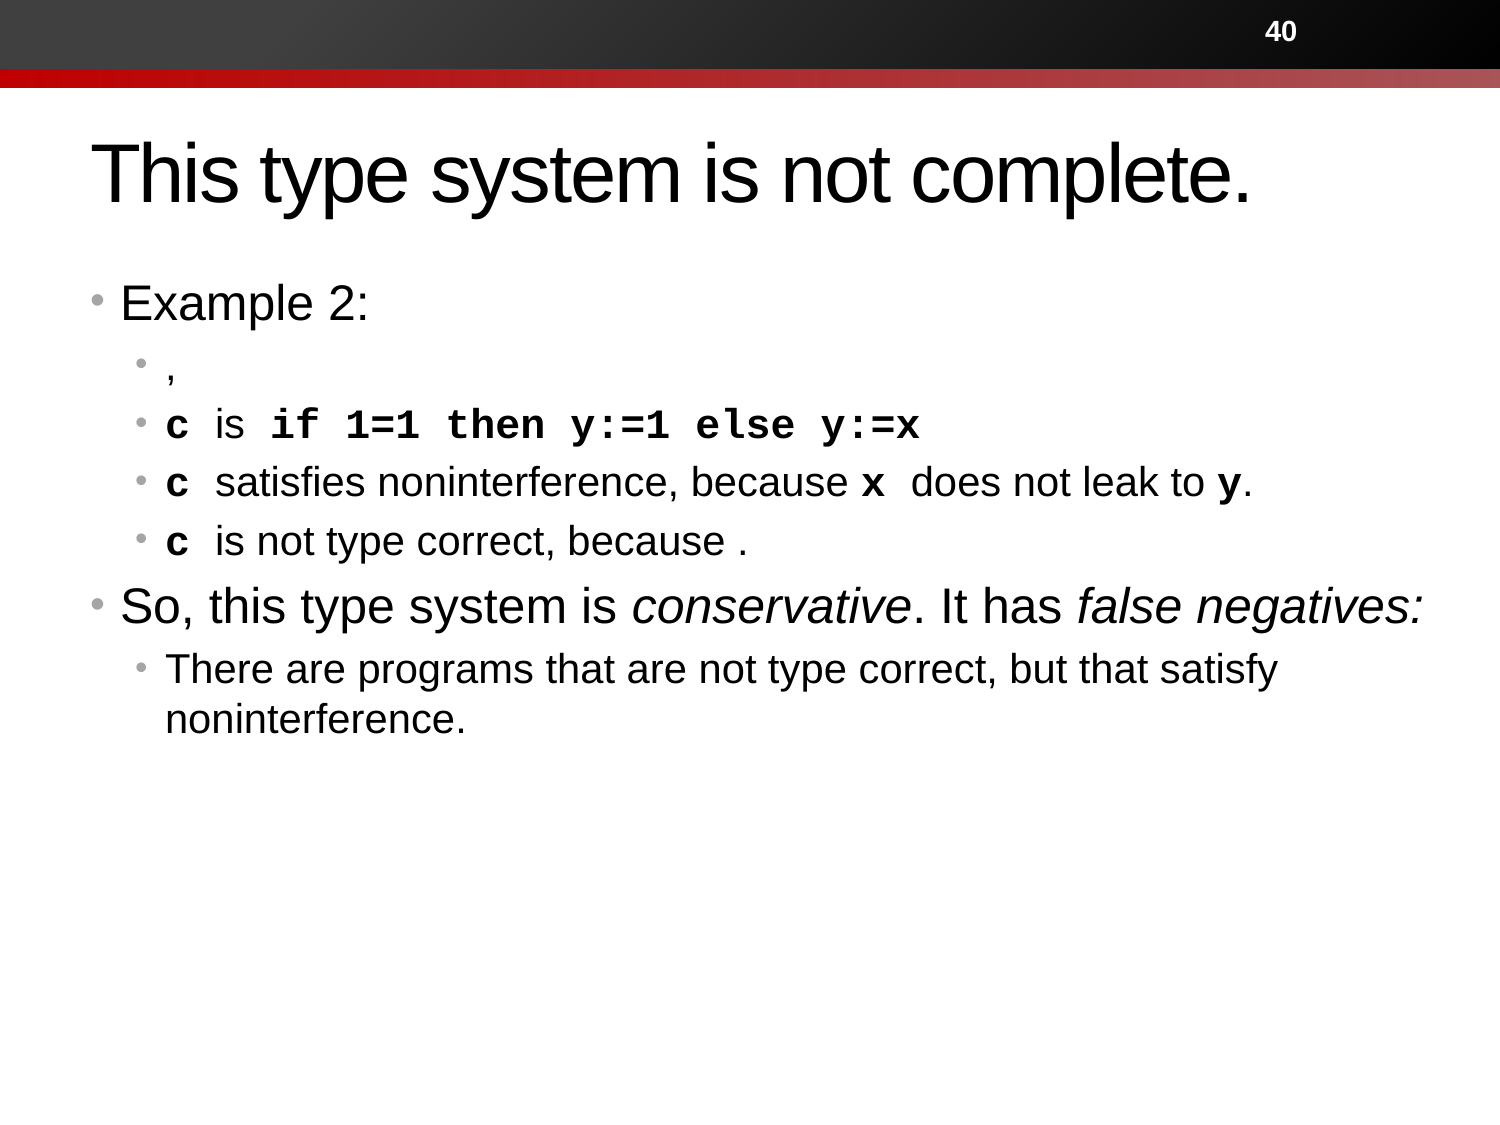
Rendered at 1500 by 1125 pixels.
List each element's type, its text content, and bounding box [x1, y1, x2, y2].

title This type system is not complete. [75, 87, 1425, 250]
slide_number 40 [1250, 3, 1425, 57]
